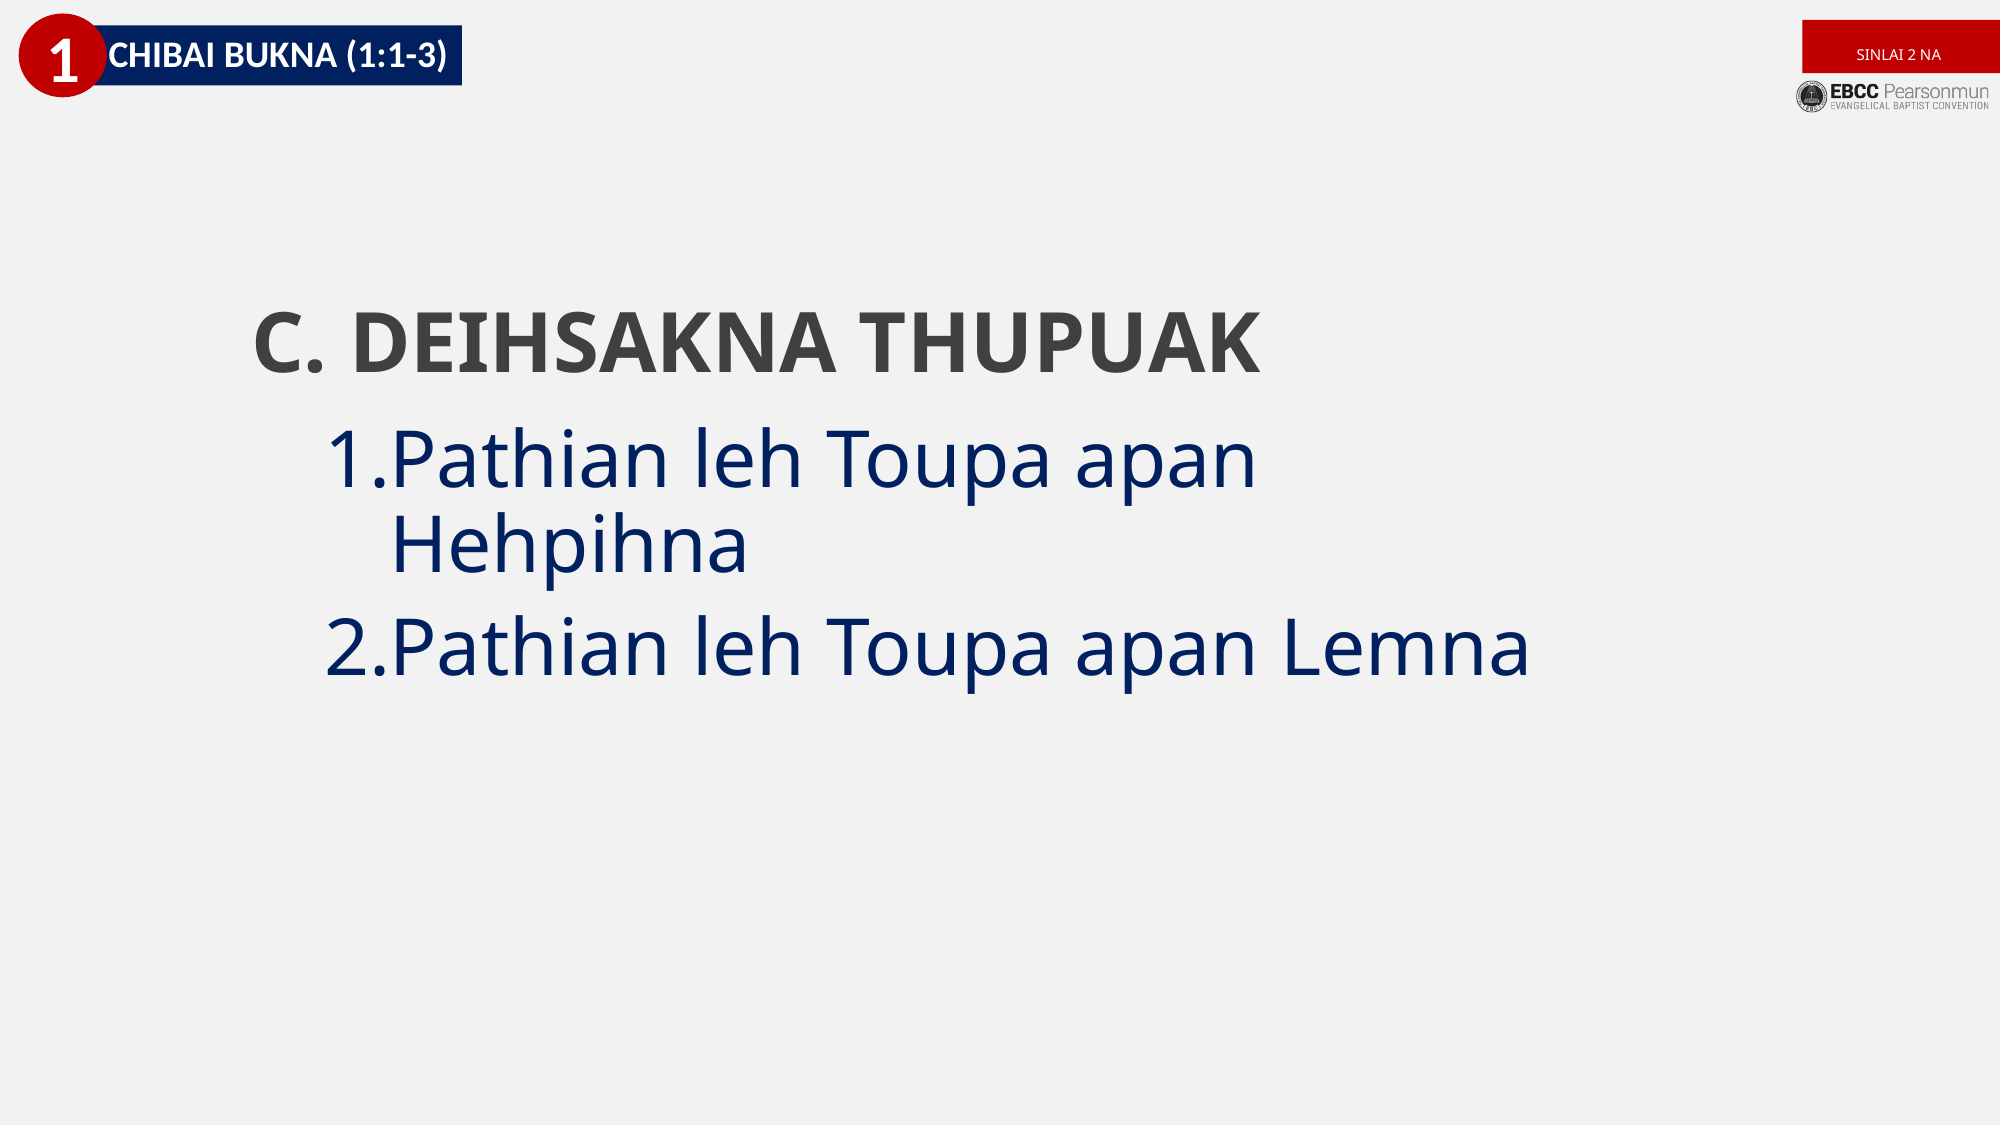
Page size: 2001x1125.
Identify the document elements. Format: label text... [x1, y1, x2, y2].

picture [1795, 79, 1990, 114]
subtitle C. DEIHSAKNA THUPUAK [235, 292, 1319, 475]
title SINLAI 2 NA [1774, 39, 2000, 71]
text_box 1 [17, 12, 108, 99]
text_box Pathian leh Toupa apan Hehpihna Pathian leh Toupa apan Lemna [309, 411, 1574, 714]
text_box [1801, 19, 2000, 39]
text_box CHIBAI BUKNA (1:1-3) [94, 27, 474, 88]
